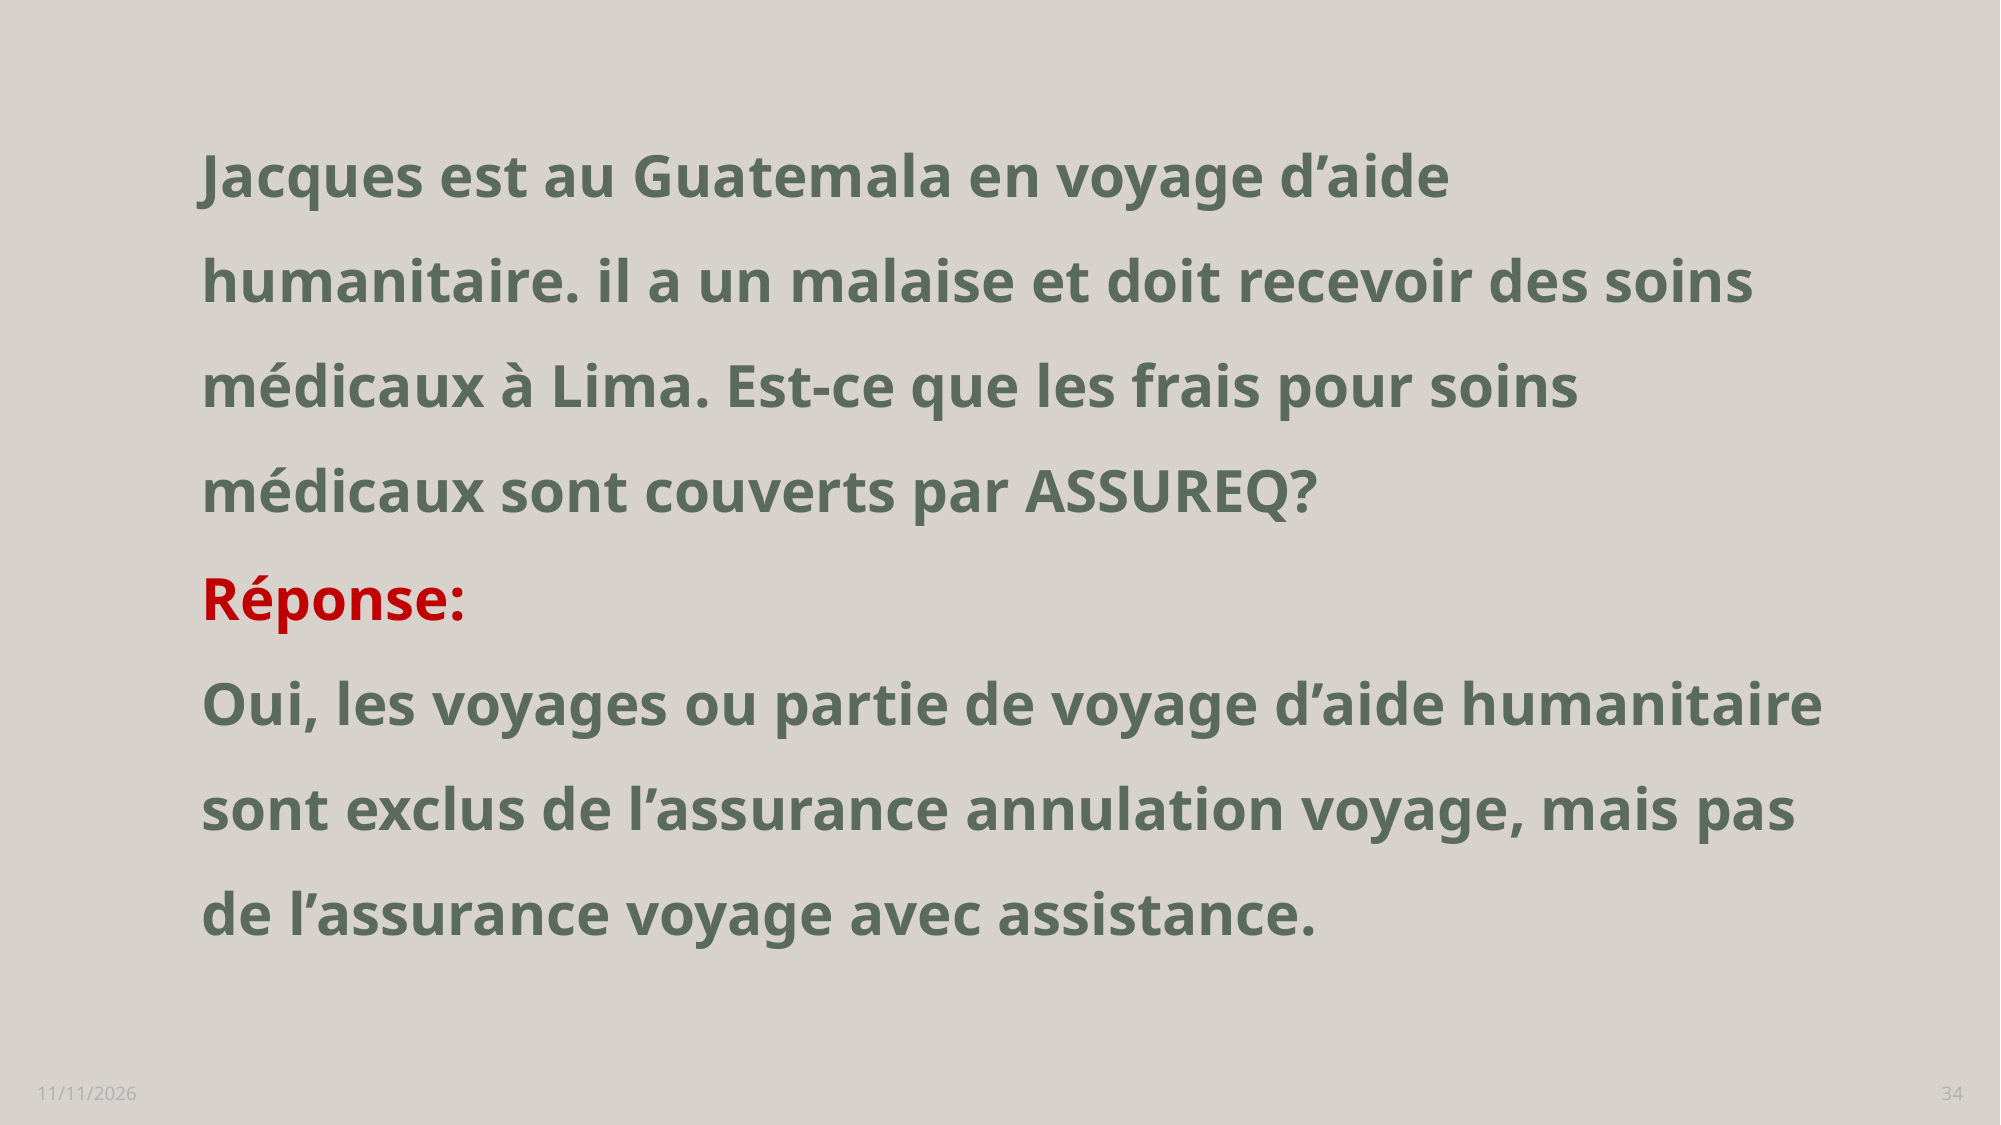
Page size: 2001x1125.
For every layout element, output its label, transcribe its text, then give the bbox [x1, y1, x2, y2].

title Jacques est au Guatemala en voyage d’aide humanitaire. il a un malaise et doit recevoir des soins médicaux à Lima. Est-ce que les frais pour soins médicaux sont couverts par ASSUREQ? [186, 96, 1829, 503]
slide_number 34 [1528, 1064, 1979, 1124]
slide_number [21, 1064, 472, 1124]
text_box Réponse: Oui, les voyages ou partie de voyage d’aide humanitaire sont exclus de l’assurance annulation voyage, mais pas de l’assurance voyage avec assistance. [186, 519, 1840, 1029]
